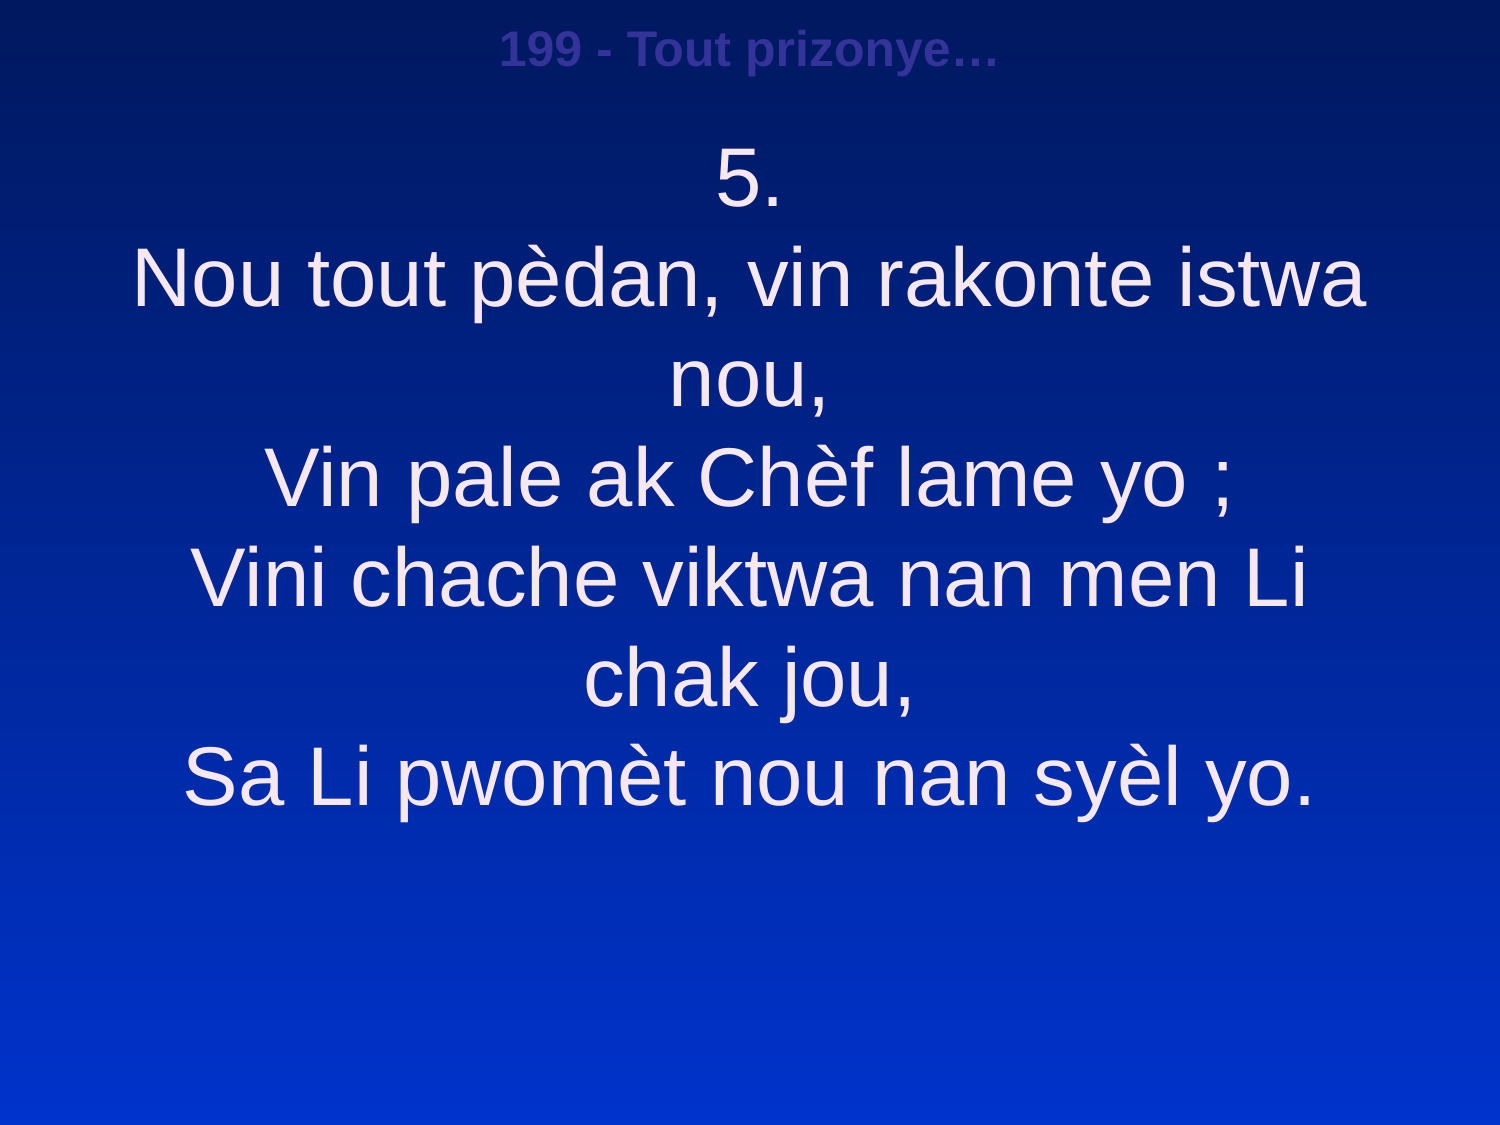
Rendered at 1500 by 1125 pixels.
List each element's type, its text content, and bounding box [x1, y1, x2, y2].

text_box 199 - Tout prizonye… [0, 9, 1500, 79]
text_box 5. Nou tout pèdan, vin rakonte istwa nou, Vin pale ak Chèf lame yo ; Vini chache viktwa nan men Li chak jou, Sa Li pwomèt nou nan syèl yo. [79, 115, 1421, 830]
